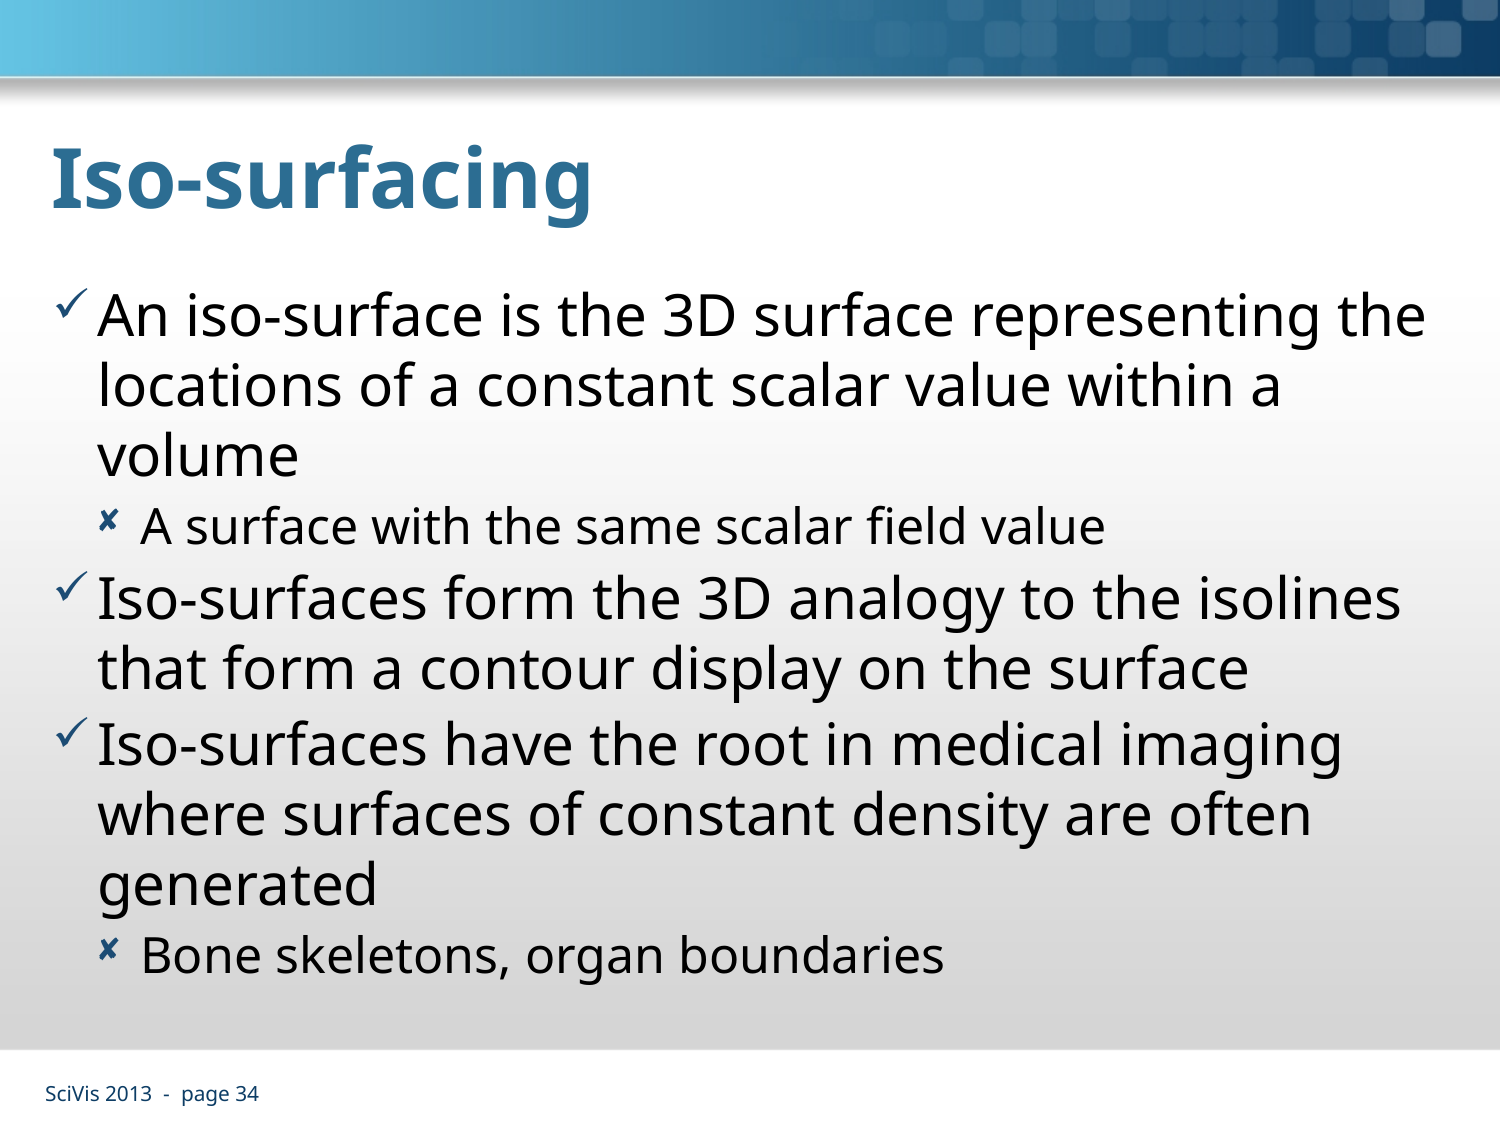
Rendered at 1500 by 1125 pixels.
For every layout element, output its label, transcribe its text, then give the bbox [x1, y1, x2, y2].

list An iso-surface is the 3D surface representing the locations of a constant scalar value within a volume A surface with the same scalar field value Iso-surfaces form the 3D analogy to the isolines that form a contour display on the surface Iso-surfaces have the root in medical imaging where surfaces of constant density are often generated Bone skeletons, organ boundaries [52, 271, 1451, 1019]
picture [0, 0, 1500, 1125]
footer SciVis 2013 - page 34 [30, 1073, 484, 1115]
title Iso-surfacing [51, 125, 1449, 236]
